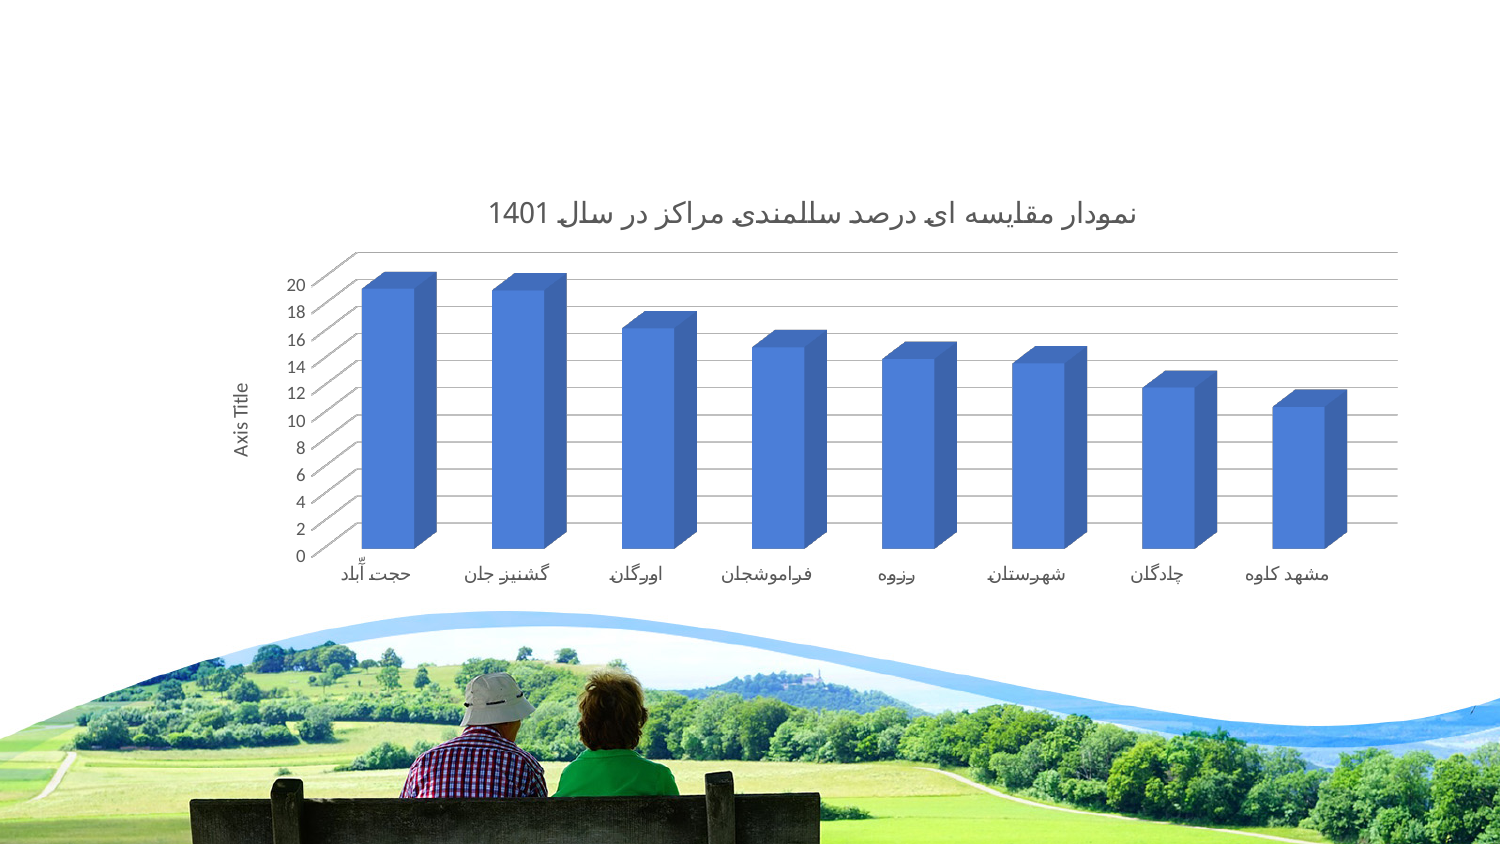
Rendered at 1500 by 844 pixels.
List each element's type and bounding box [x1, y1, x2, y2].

chart [198, 171, 1427, 598]
picture [0, 0, 1500, 844]
